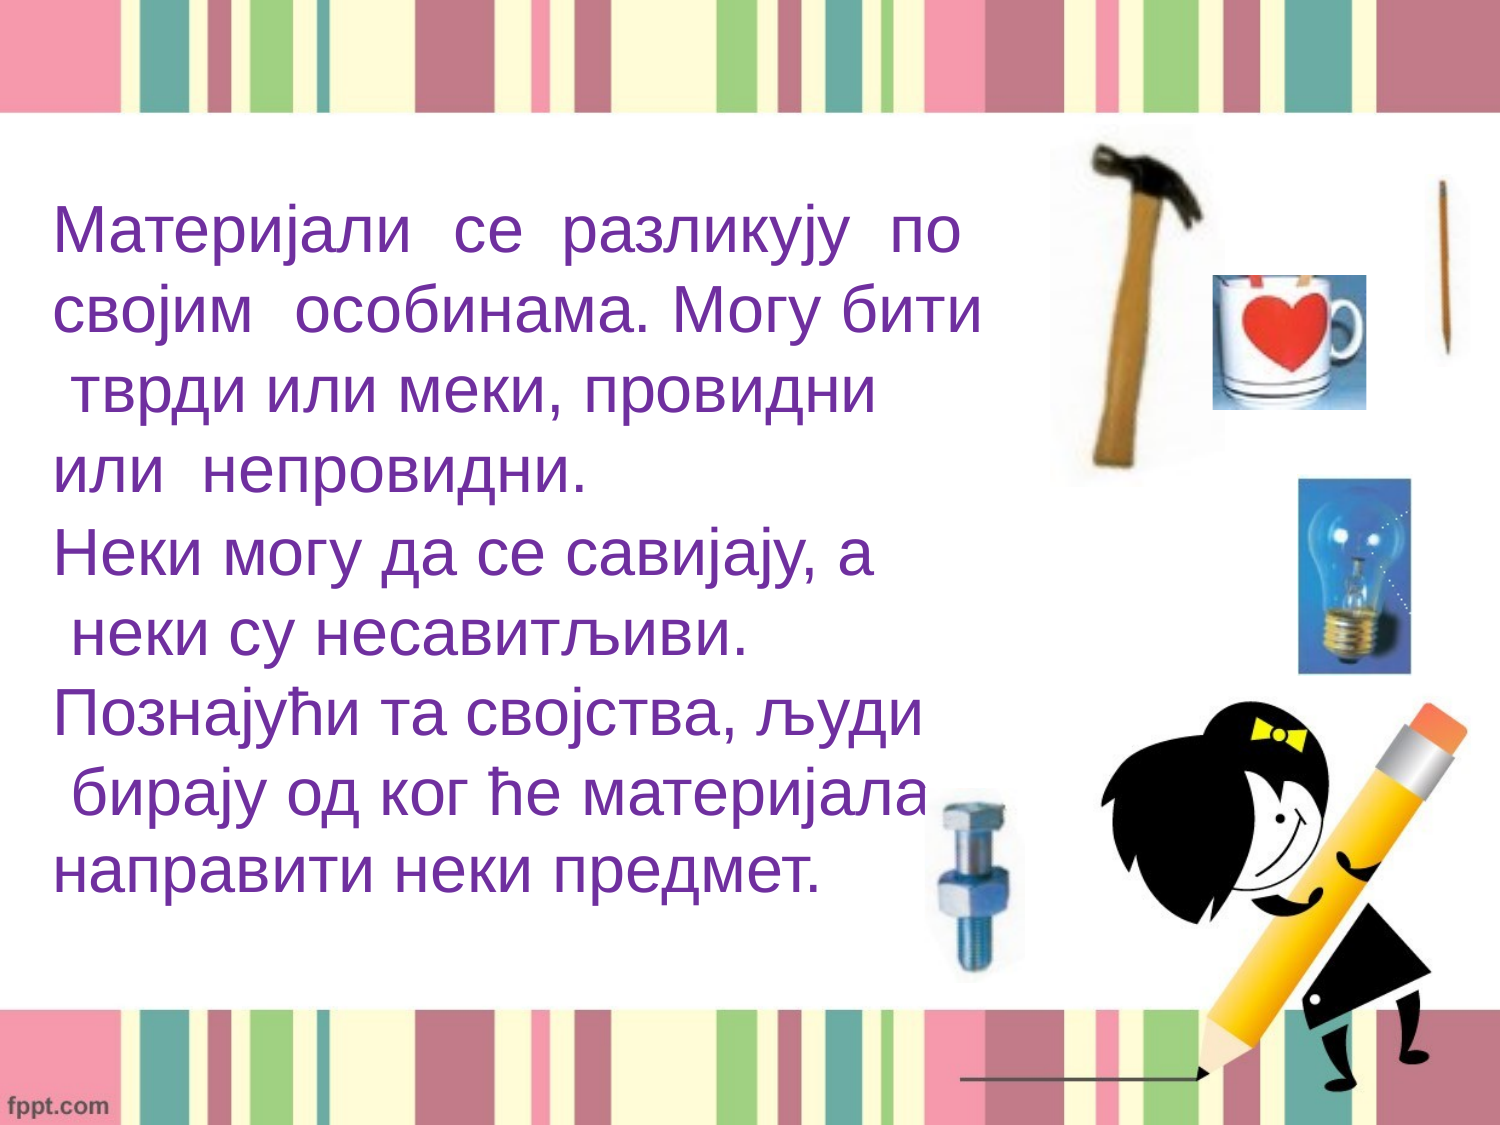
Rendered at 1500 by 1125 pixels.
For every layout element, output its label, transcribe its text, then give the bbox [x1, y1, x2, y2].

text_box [1049, 124, 1367, 487]
text_box [924, 788, 1025, 983]
text_box Материјали се разликују по својим особинама. Могу бити тврди или меки, провидни или непровидни. Неки могу да се савијају, а неки су несавитљиви. Познајући та својства, људи бирају од ког ће материјала направити неки предмет. [50, 184, 998, 906]
text_box [1297, 474, 1413, 676]
text_box [1424, 174, 1471, 367]
picture [0, 0, 1500, 1125]
